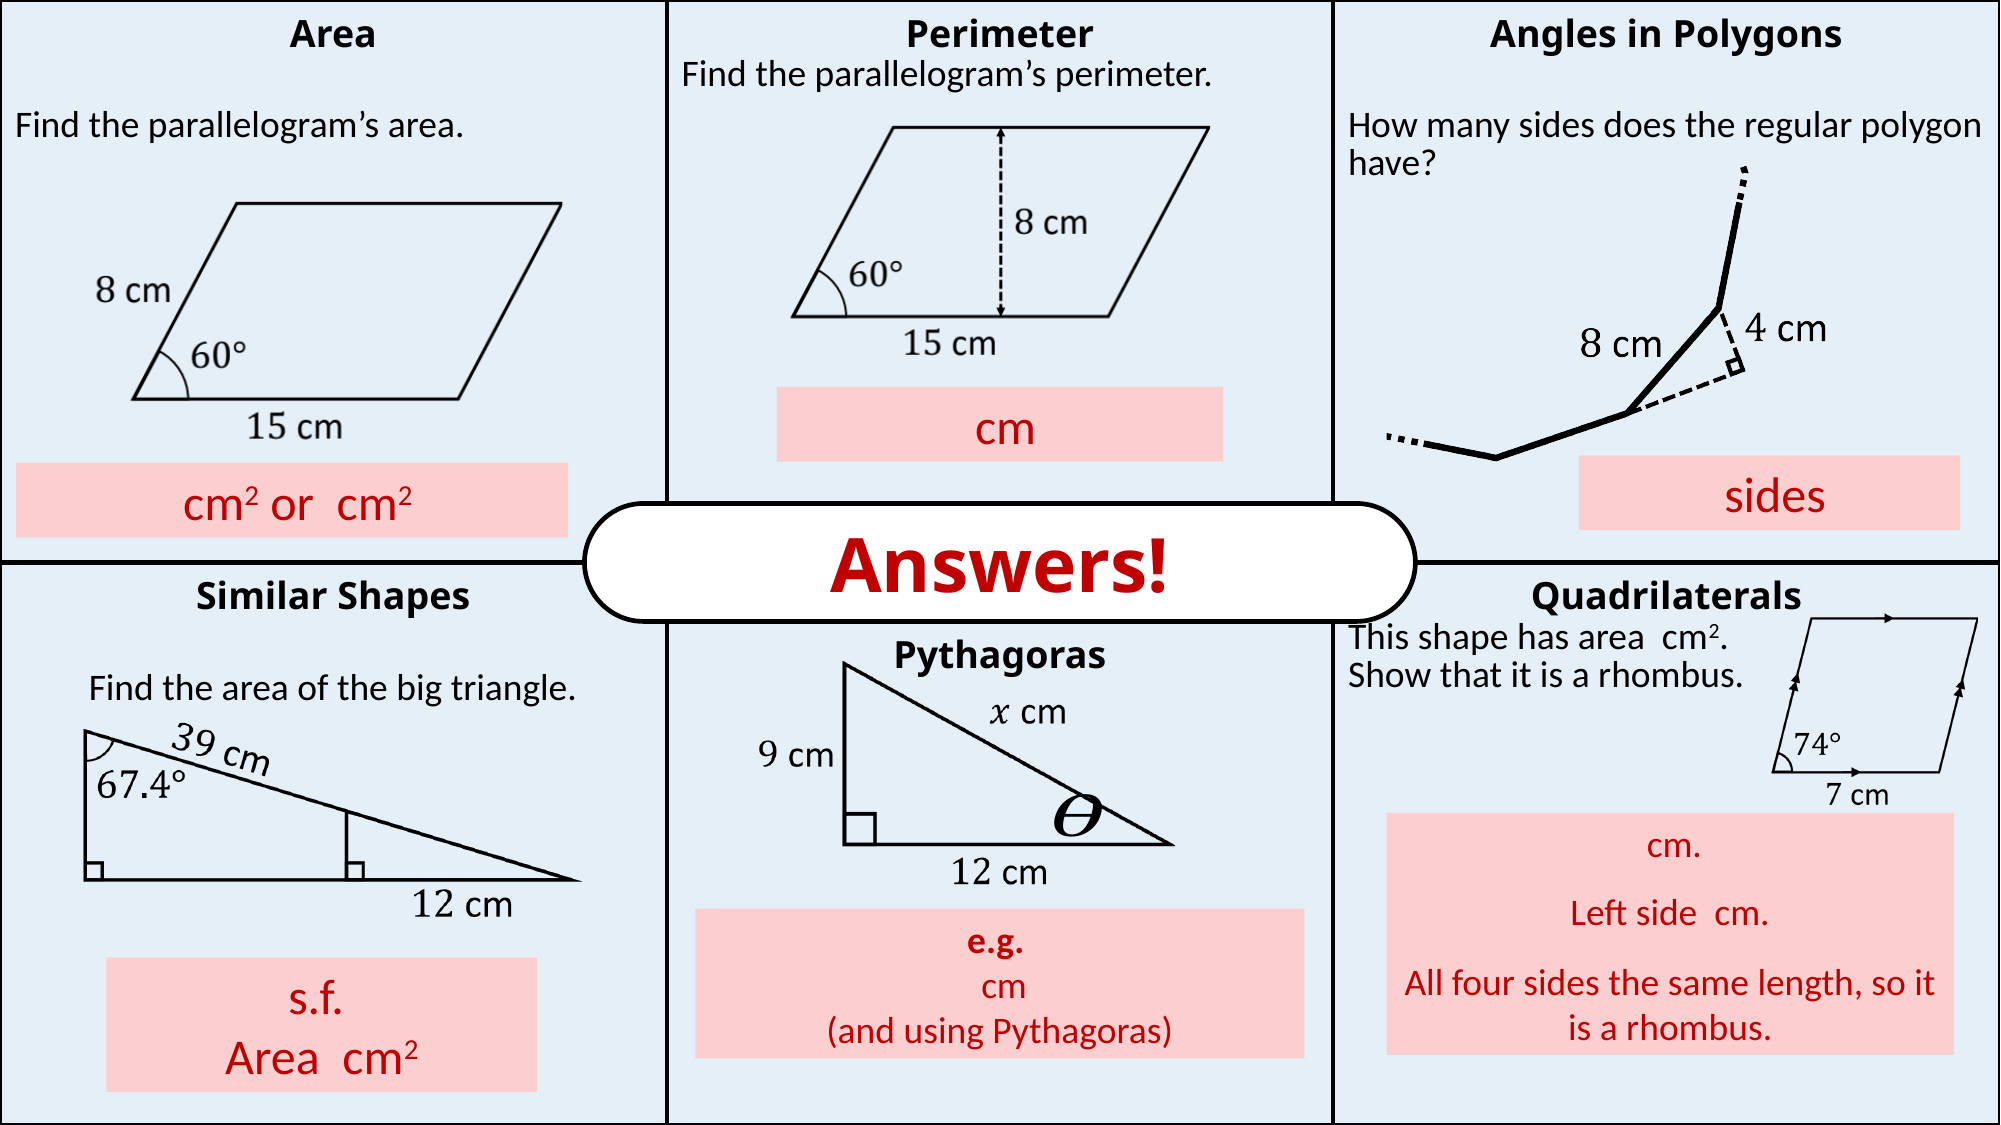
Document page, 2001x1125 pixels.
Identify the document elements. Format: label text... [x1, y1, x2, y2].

picture [1386, 163, 1850, 513]
picture [81, 201, 563, 471]
picture [789, 117, 1211, 386]
picture [81, 706, 582, 952]
picture [744, 659, 1176, 917]
picture [1771, 608, 1978, 832]
text_box Answers! [583, 502, 1417, 623]
